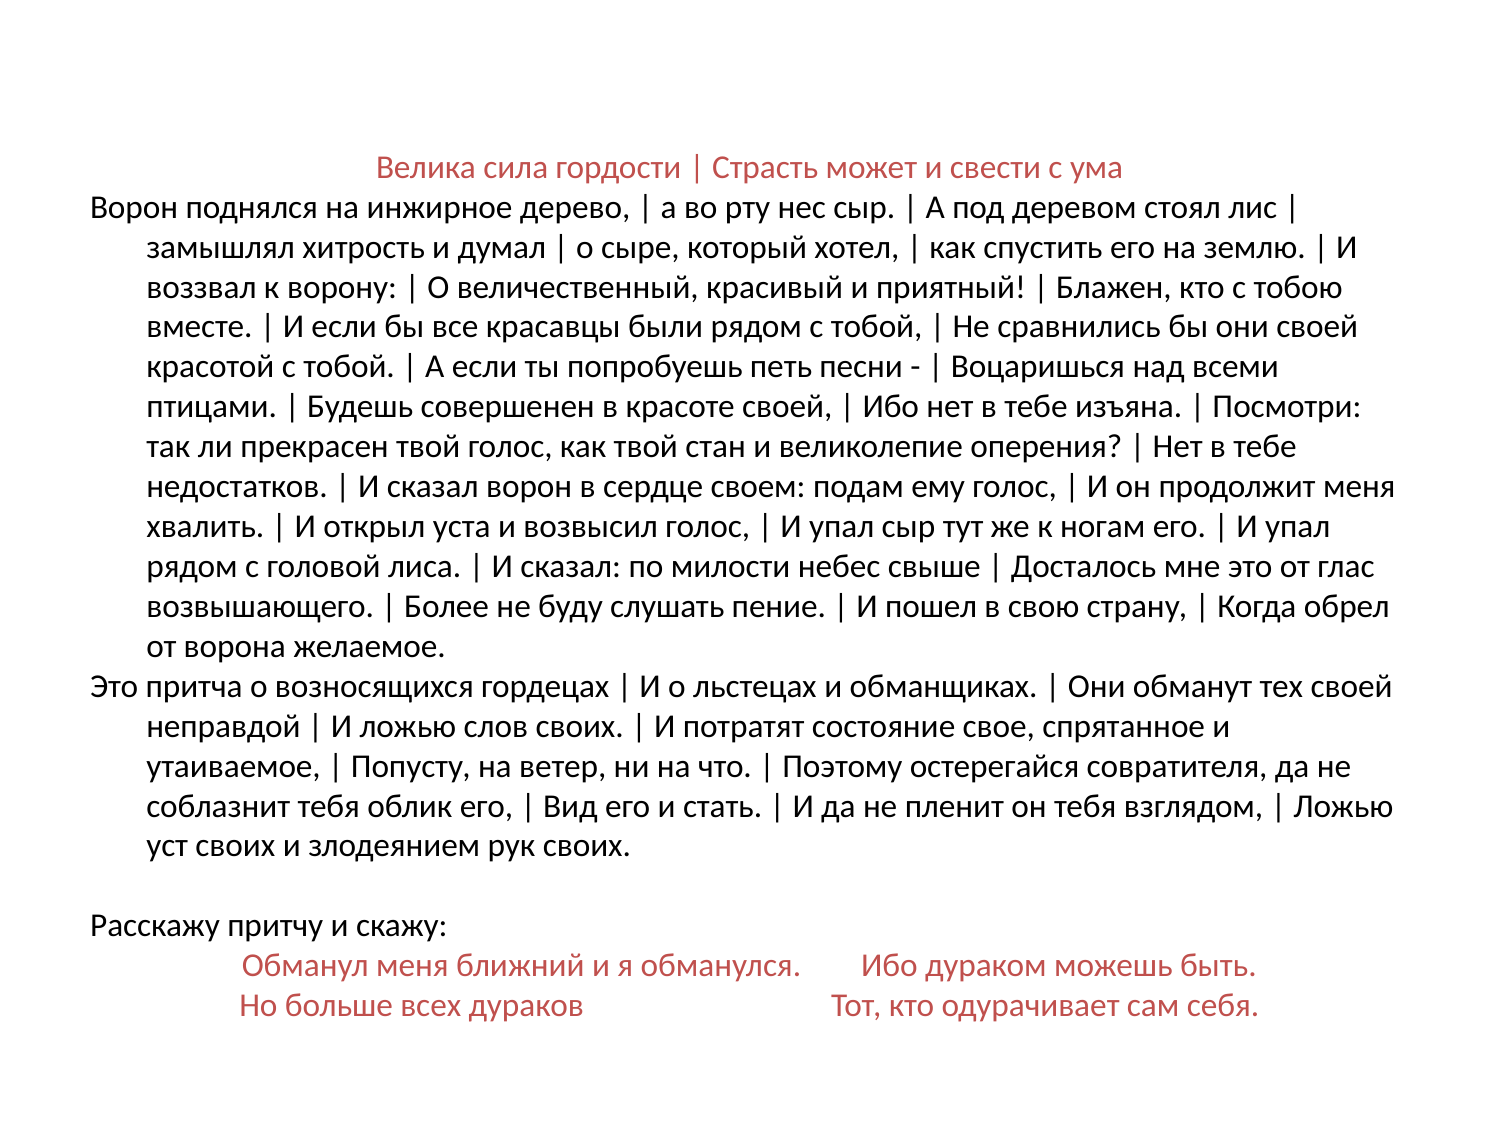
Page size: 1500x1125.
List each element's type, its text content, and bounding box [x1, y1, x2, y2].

list Велика сила гордости | Страсть может и свести с ума Ворон поднялся на инжирное дерево, | а во рту нес сыр. | А под деревом стоял лис | замышлял хитрость и думал | о сыре, который хотел, | как спустить его на землю. | И воззвал к ворону: | О величественный, красивый и приятный! | Блажен, кто с тобою вместе. | И если бы все красавцы были рядом с тобой, | Не сравнились бы они своей красотой с тобой. | А если ты попробуешь петь песни - | Воцаришься над всеми птицами. | Будешь совершенен в красоте своей, | Ибо нет в тебе изъяна. | Посмотри: так ли прекрасен твой голос, как твой стан и великолепие оперения? | Нет в тебе недостатков. | И сказал ворон в сердце своем: подам ему голос, | И он продолжит меня хвалить. | И открыл уста и возвысил голос, | И упал сыр тут же к ногам его. | И упал рядом с головой лиса. | И сказал: по милости небес свыше | Досталось мне это от глас возвышающего. | Более не буду слушать пение. | И пошел в свою страну, | Когда обрел от ворона желаемое. Это притча о возносящихся гордецах | И о льстецах и обманщиках. | Они обманут тех своей неправдой | И ложью слов своих. | И потратят состояние свое, спрятанное и утаиваемое, | Попусту, на ветер, ни на что. | Поэтому остерегайся совратителя, да не соблазнит тебя облик его, | Вид его и стать. | И да не пленит он тебя взглядом, | Ложью уст своих и злодеянием рук своих. Расскажу притчу и скажу: Обманул меня ближний и я обманулся. Ибо дураком можешь быть. Но больше всех дураков Тот, кто одурачивает сам себя. [75, 137, 1425, 1005]
